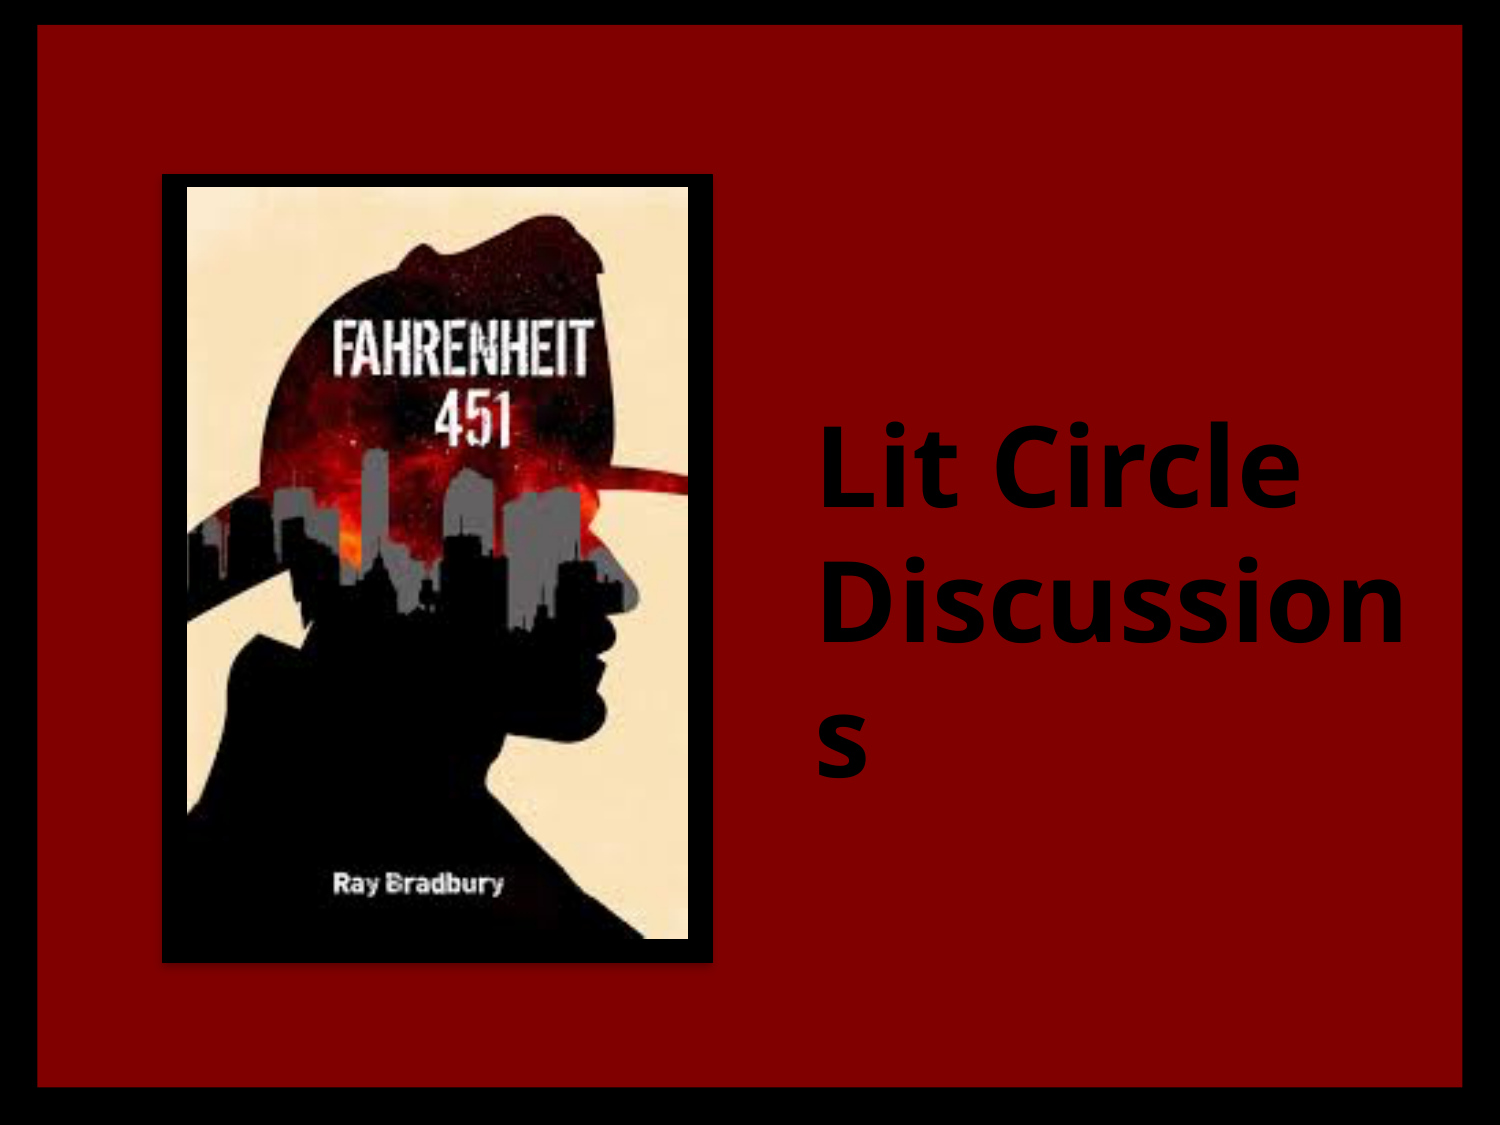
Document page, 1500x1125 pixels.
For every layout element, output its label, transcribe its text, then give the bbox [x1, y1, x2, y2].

text_box [37, 24, 1463, 1088]
text_box [0, 0, 1500, 1125]
text_box Lit Circle Discussions [799, 387, 1463, 808]
picture [187, 187, 688, 940]
text_box [162, 174, 713, 963]
